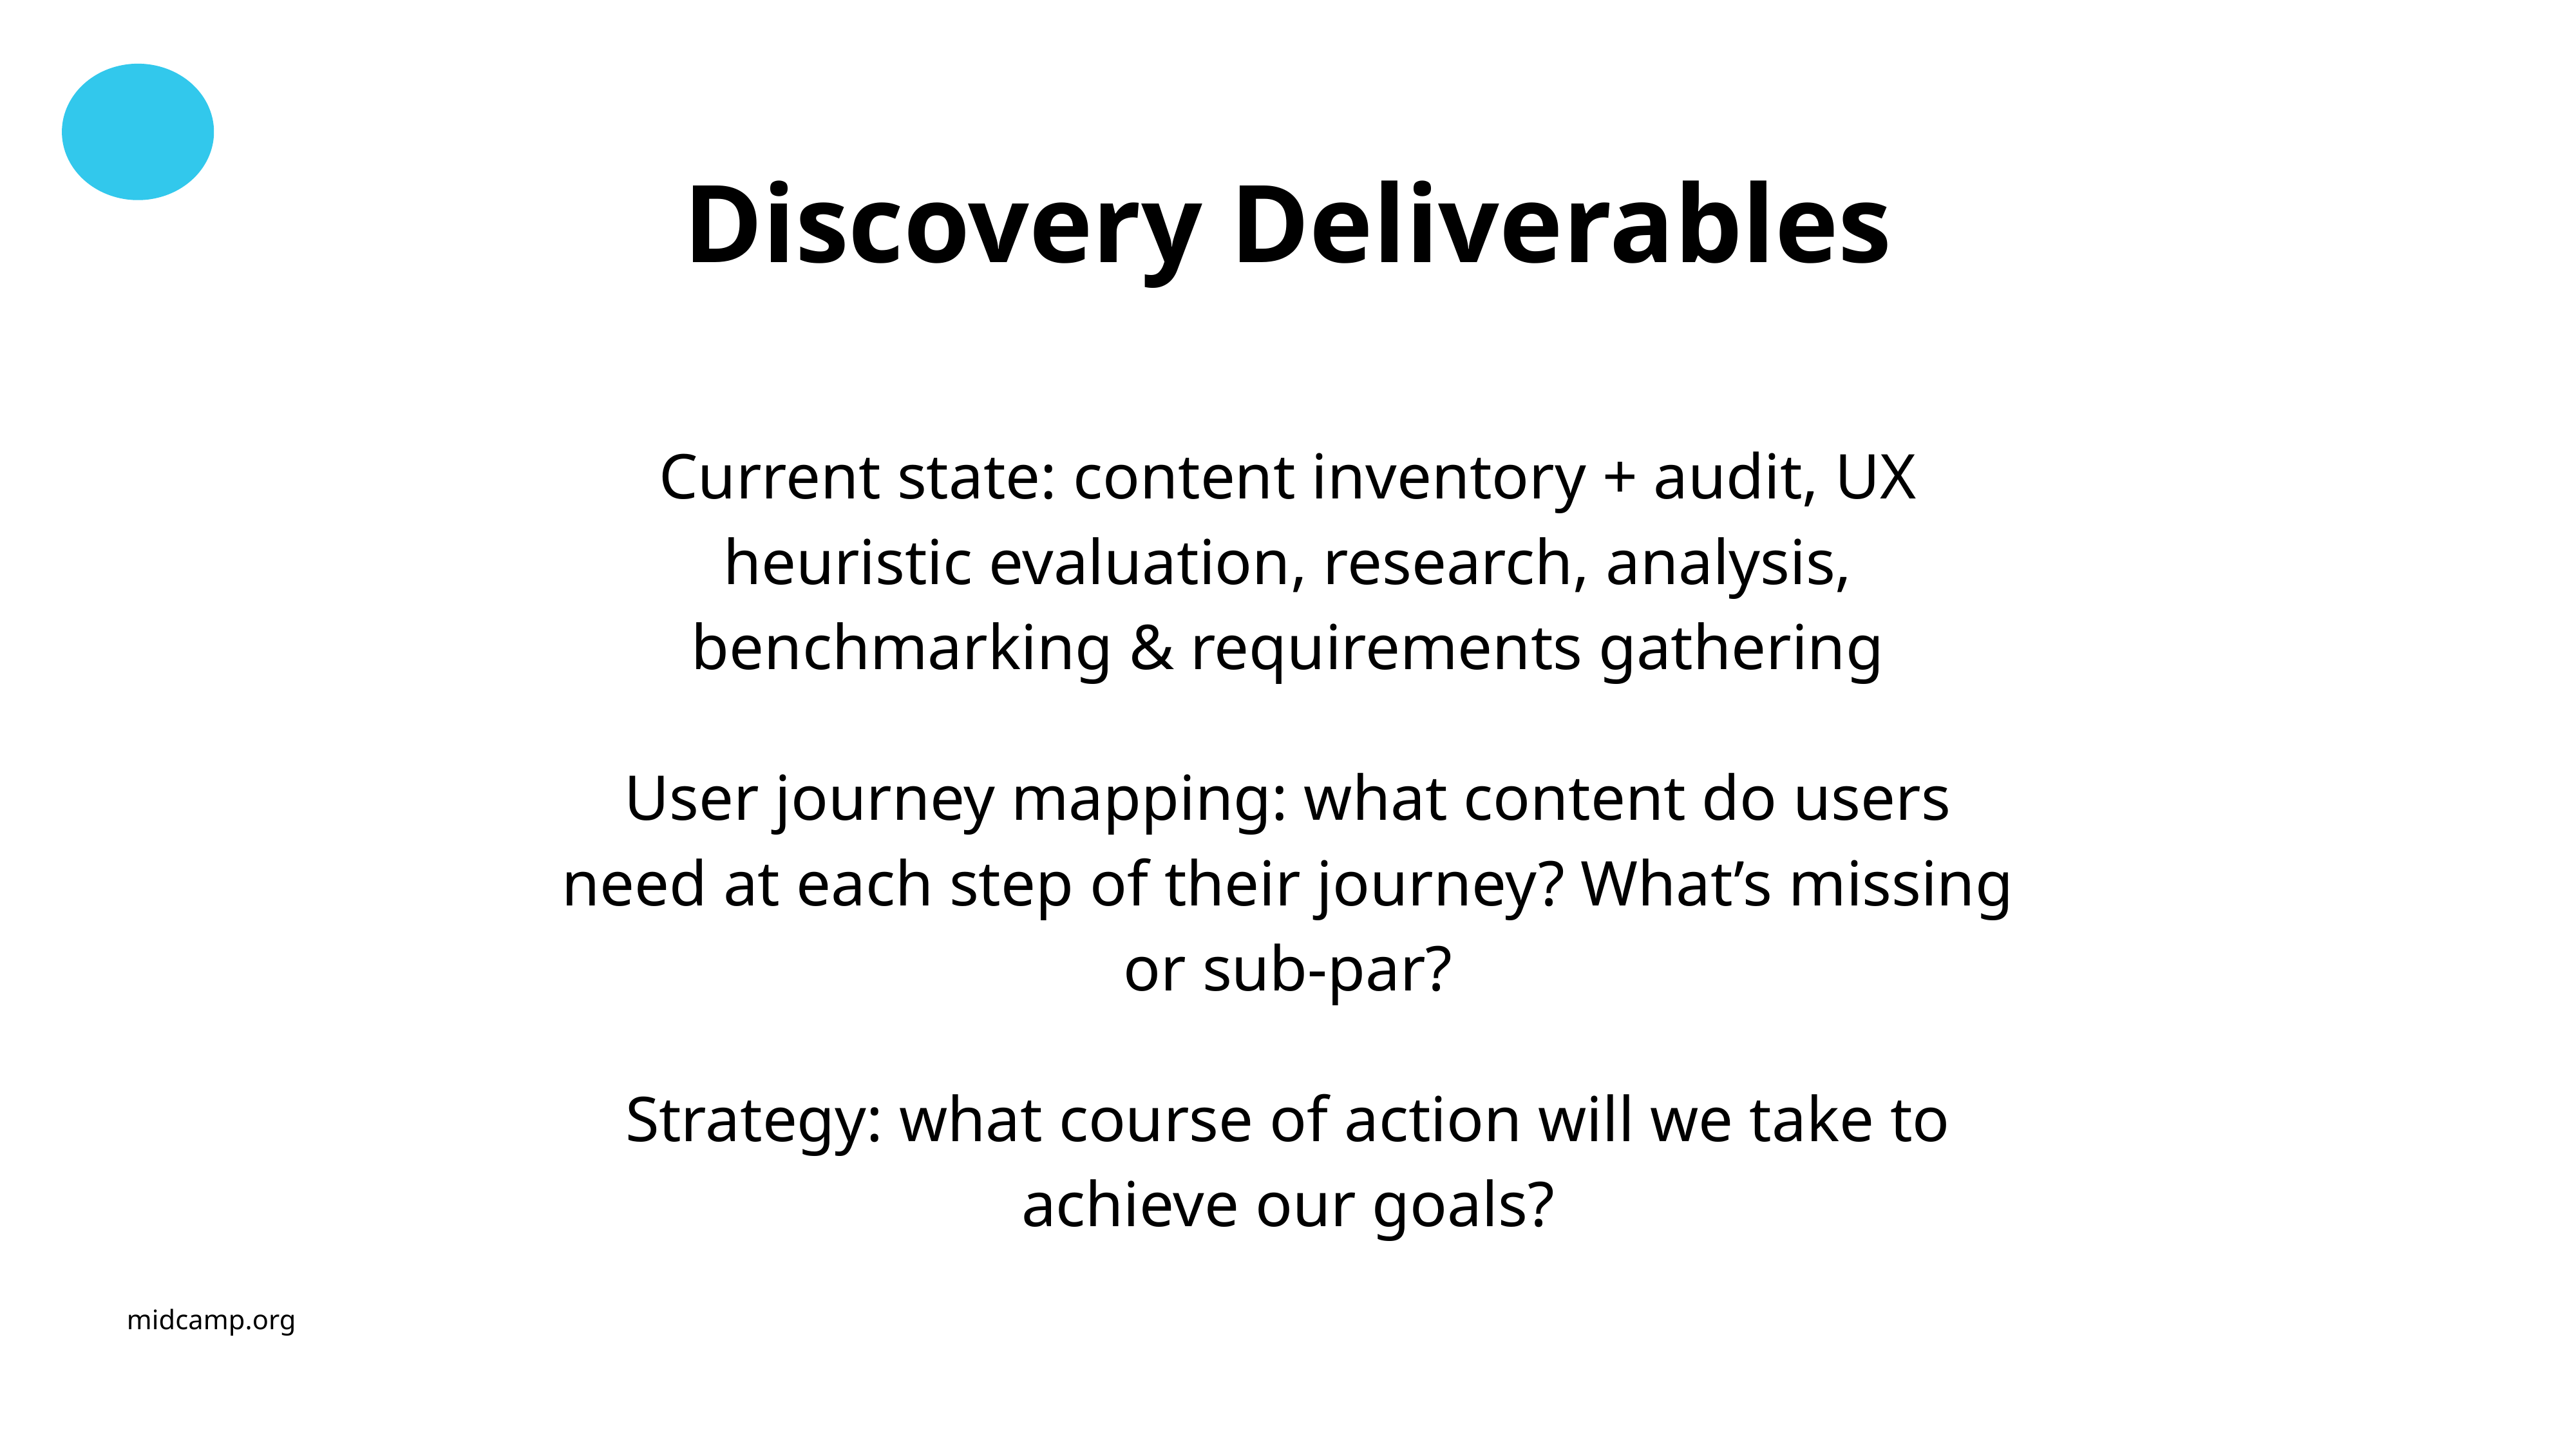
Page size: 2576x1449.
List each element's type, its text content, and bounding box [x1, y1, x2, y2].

text_box Discovery Deliverables [415, 155, 2161, 292]
text_box Current state: content inventory + audit, UX heuristic evaluation, research, analysis, benchmarking & requirements gathering User journey mapping: what content do users need at each step of their journey? What’s missing or sub-par? Strategy: what course of action will we take to achieve our goals? [551, 417, 2025, 1249]
text_box [62, 63, 214, 200]
